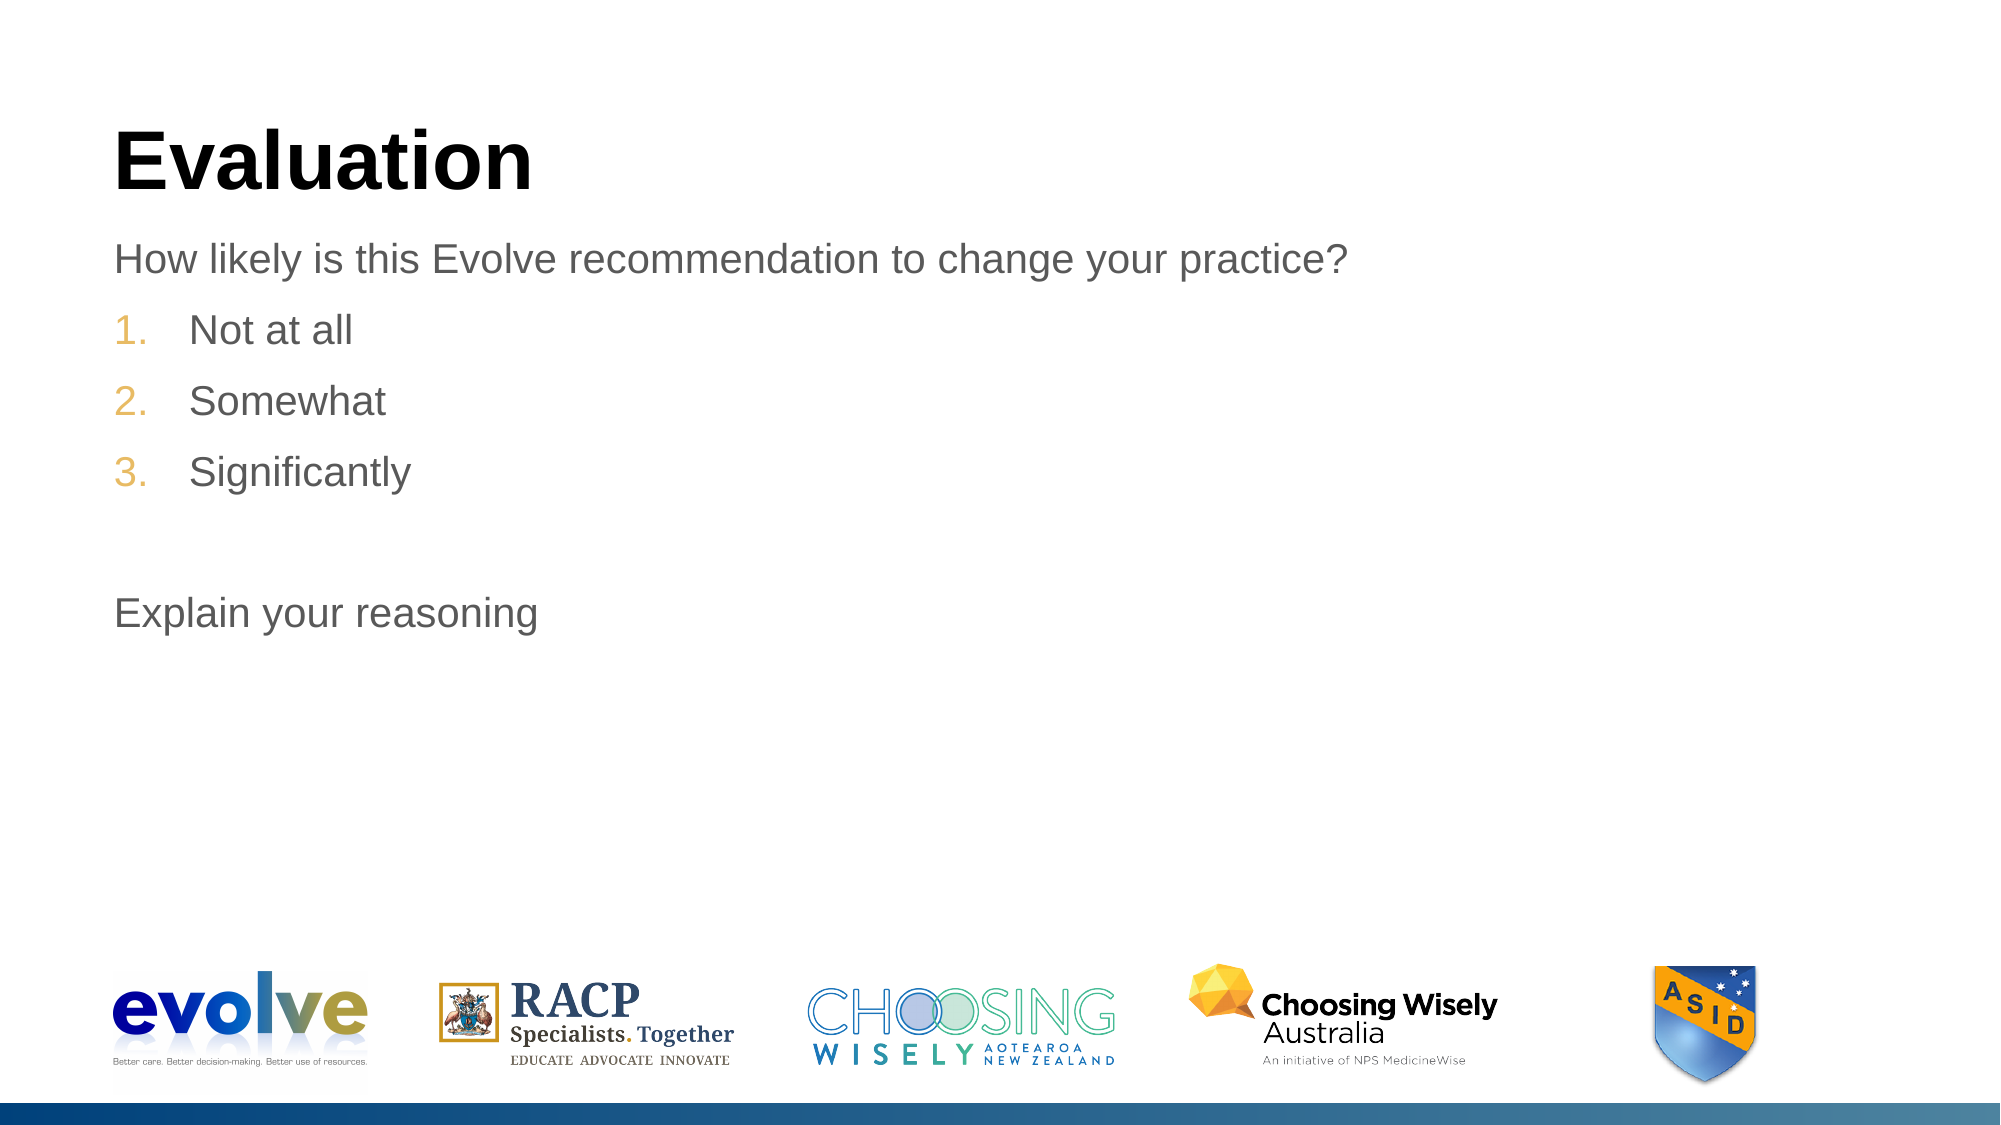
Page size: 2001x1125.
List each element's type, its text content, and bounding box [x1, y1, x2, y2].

picture [805, 985, 1117, 1068]
picture [1185, 961, 1501, 1067]
picture [436, 979, 737, 1068]
picture [113, 971, 368, 1095]
list How likely is this Evolve recommendation to change your practice? Not at all Somewhat Significantly Explain your reasoning [114, 232, 1886, 935]
title Evaluation [114, 93, 1886, 232]
picture [1649, 966, 1760, 1088]
